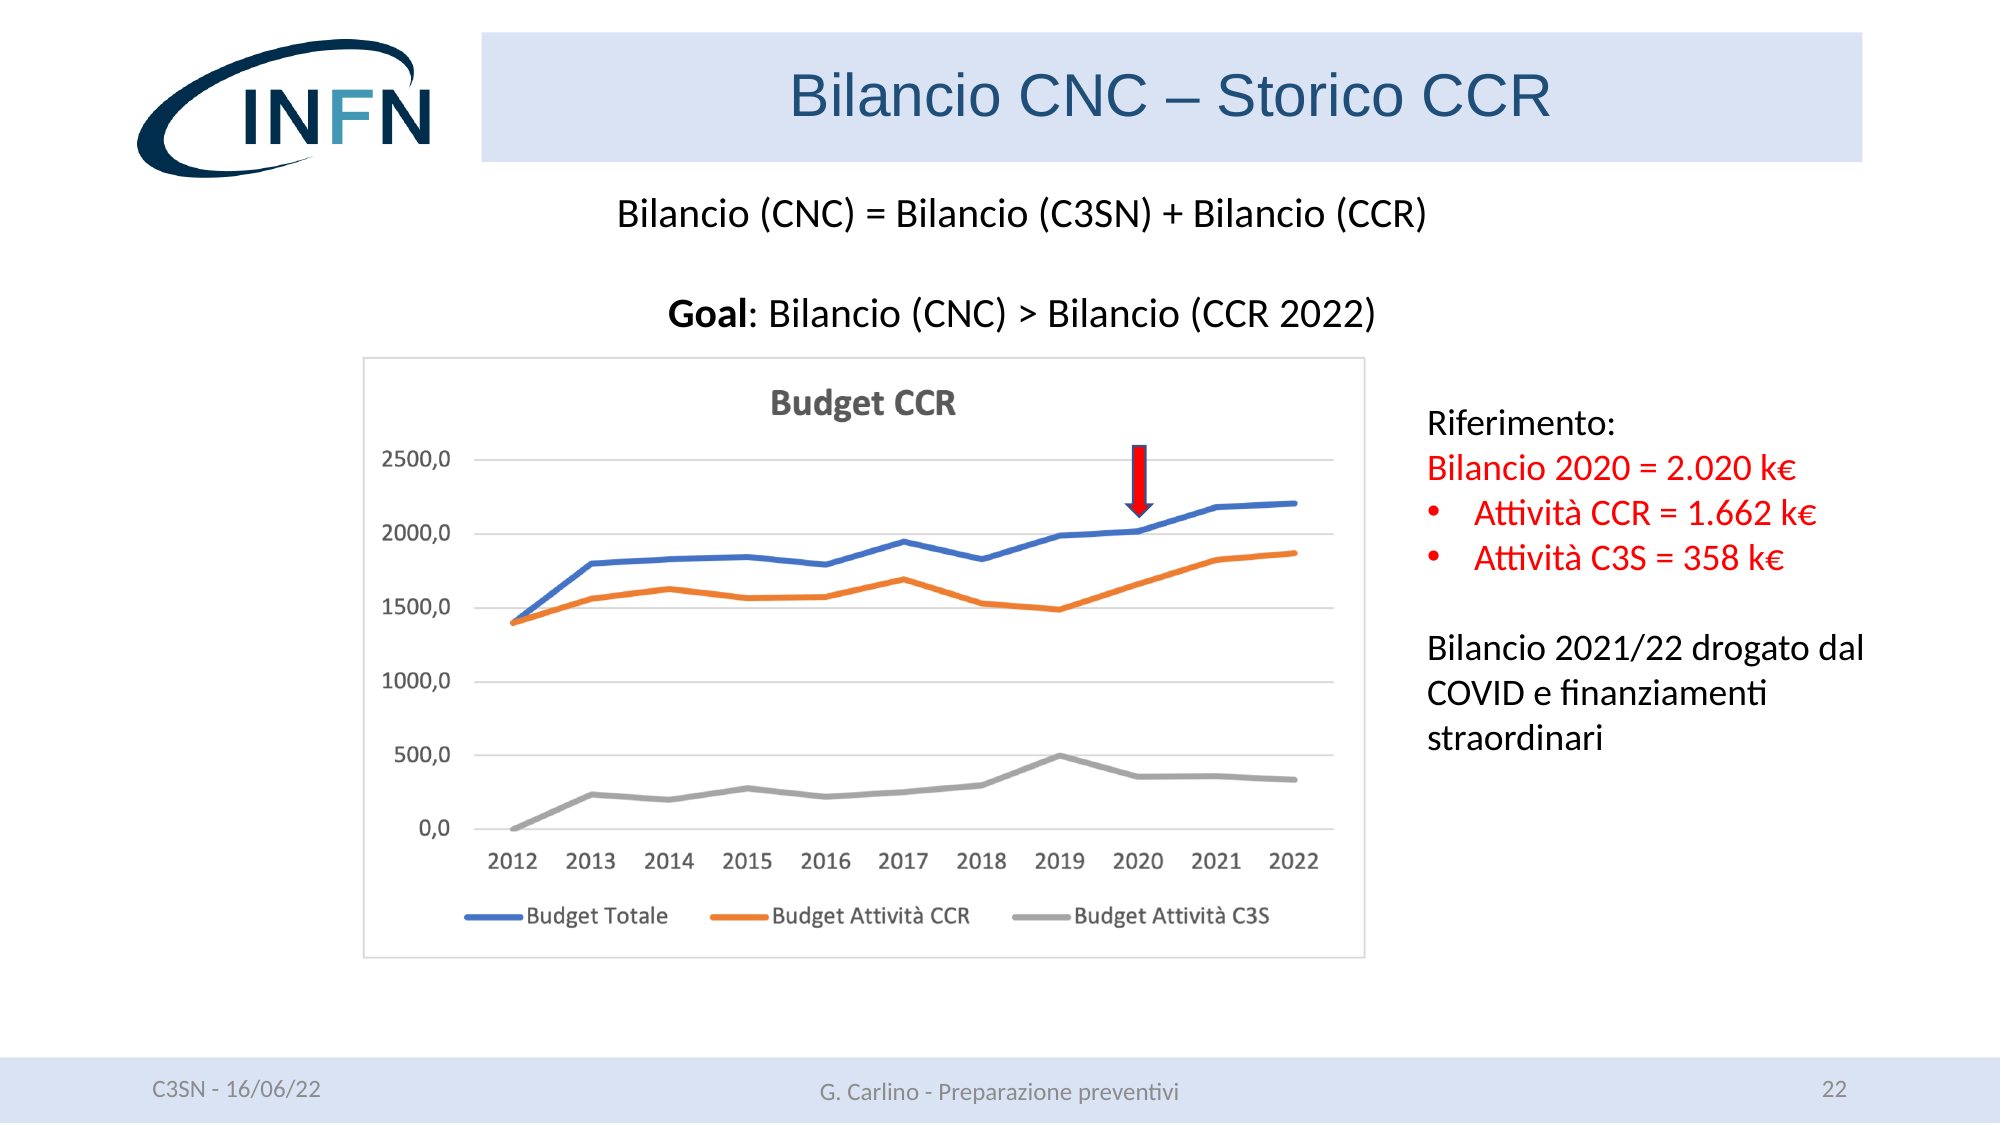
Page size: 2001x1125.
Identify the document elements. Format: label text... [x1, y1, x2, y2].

text_box Bilancio (CNC) = Bilancio (C3SN) + Bilancio (CCR) Goal: Bilancio (CNC) > Bilancio (CCR 2022) [269, 178, 1786, 344]
text_box Bilancio CNC – Storico CCR [481, 32, 1863, 162]
picture [362, 356, 1368, 961]
text_box Riferimento: Bilancio 2020 = 2.020 k€ Attività CCR = 1.662 k€ Attività C3S = 358 k€ Bilancio 2021/22 drogato dal COVID e finanziamenti straordinari [1412, 390, 1941, 766]
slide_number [137, 1057, 588, 1118]
picture [137, 39, 430, 185]
footer G. Carlino - Preparazione preventivi [662, 1060, 1338, 1121]
slide_number 22 [1412, 1057, 1863, 1118]
